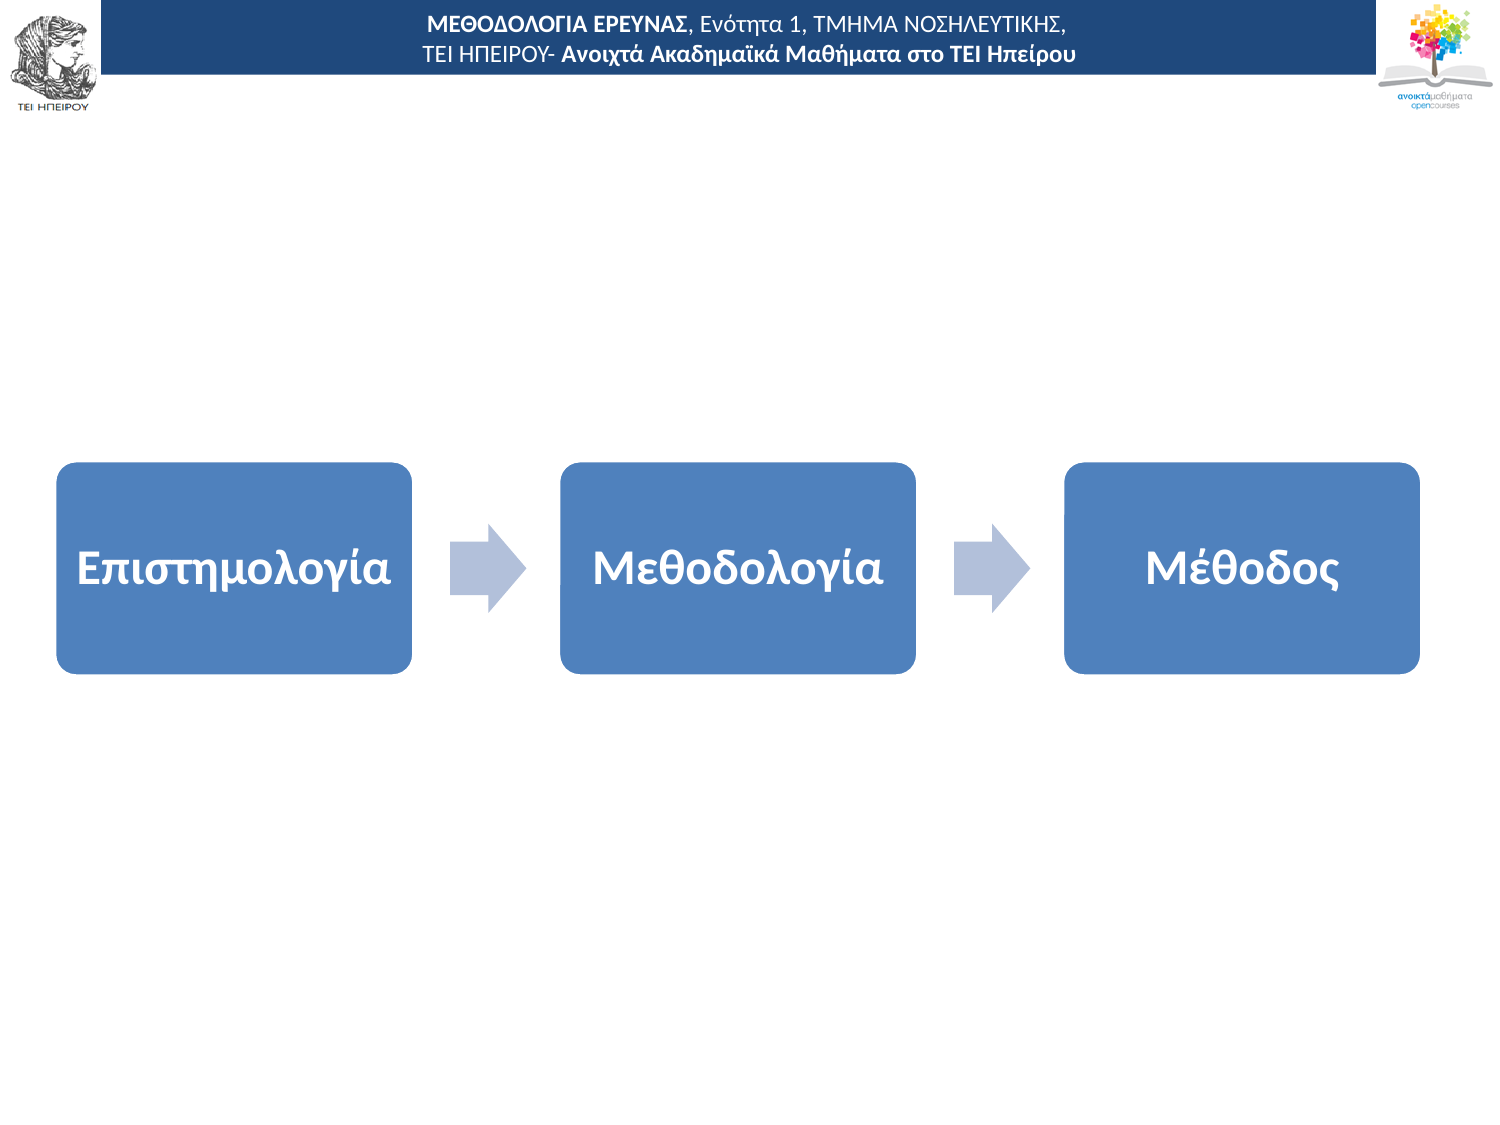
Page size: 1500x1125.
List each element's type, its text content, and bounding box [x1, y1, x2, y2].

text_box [52, 113, 1424, 1024]
text_box ΜΕΘΟΔΟΛΟΓΙΑ ΕΡΕΥΝΑΣ, Ενότητα 1, ΤΜΗΜΑ ΝΟΣΗΛΕΥΤΙΚΗΣ, ΤΕΙ ΗΠΕΙΡΟΥ- Ανοιχτά Ακαδημαϊκά Μαθήματα στο ΤΕΙ Ηπείρου [101, 0, 1373, 75]
picture [0, 0, 101, 114]
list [1375, 0, 1500, 114]
